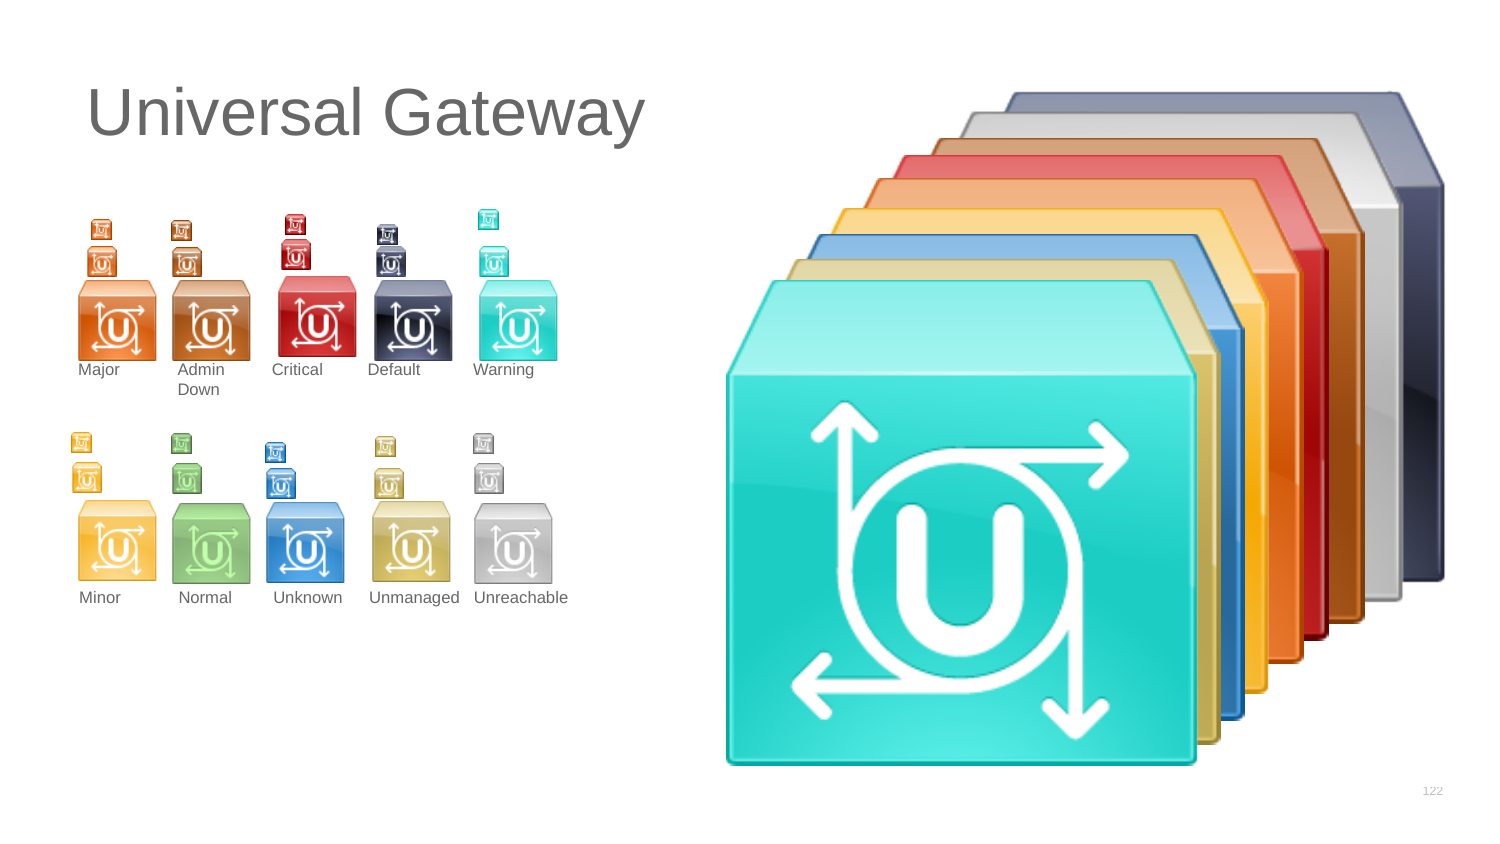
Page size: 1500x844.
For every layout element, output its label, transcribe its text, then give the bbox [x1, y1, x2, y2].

picture [265, 502, 346, 583]
picture [77, 279, 158, 361]
picture [375, 436, 396, 458]
picture [375, 224, 406, 277]
picture [265, 442, 286, 464]
picture [372, 468, 404, 500]
picture [86, 246, 117, 277]
picture [71, 432, 93, 454]
picture [170, 463, 202, 494]
picture [280, 238, 311, 270]
picture [171, 433, 192, 454]
picture [285, 214, 306, 236]
picture [478, 279, 559, 361]
picture [170, 220, 192, 241]
picture [477, 246, 509, 277]
picture [77, 500, 158, 581]
picture [371, 501, 453, 583]
title Universal Gateway [71, 55, 1441, 176]
picture [473, 433, 495, 454]
picture [265, 468, 296, 500]
picture [170, 246, 202, 278]
picture [170, 503, 252, 584]
picture [91, 219, 113, 240]
picture [170, 279, 252, 361]
picture [277, 276, 358, 358]
picture [473, 503, 555, 584]
picture [726, 67, 1478, 766]
picture [473, 463, 505, 494]
picture [372, 279, 454, 361]
picture [71, 462, 102, 493]
picture [478, 208, 499, 230]
